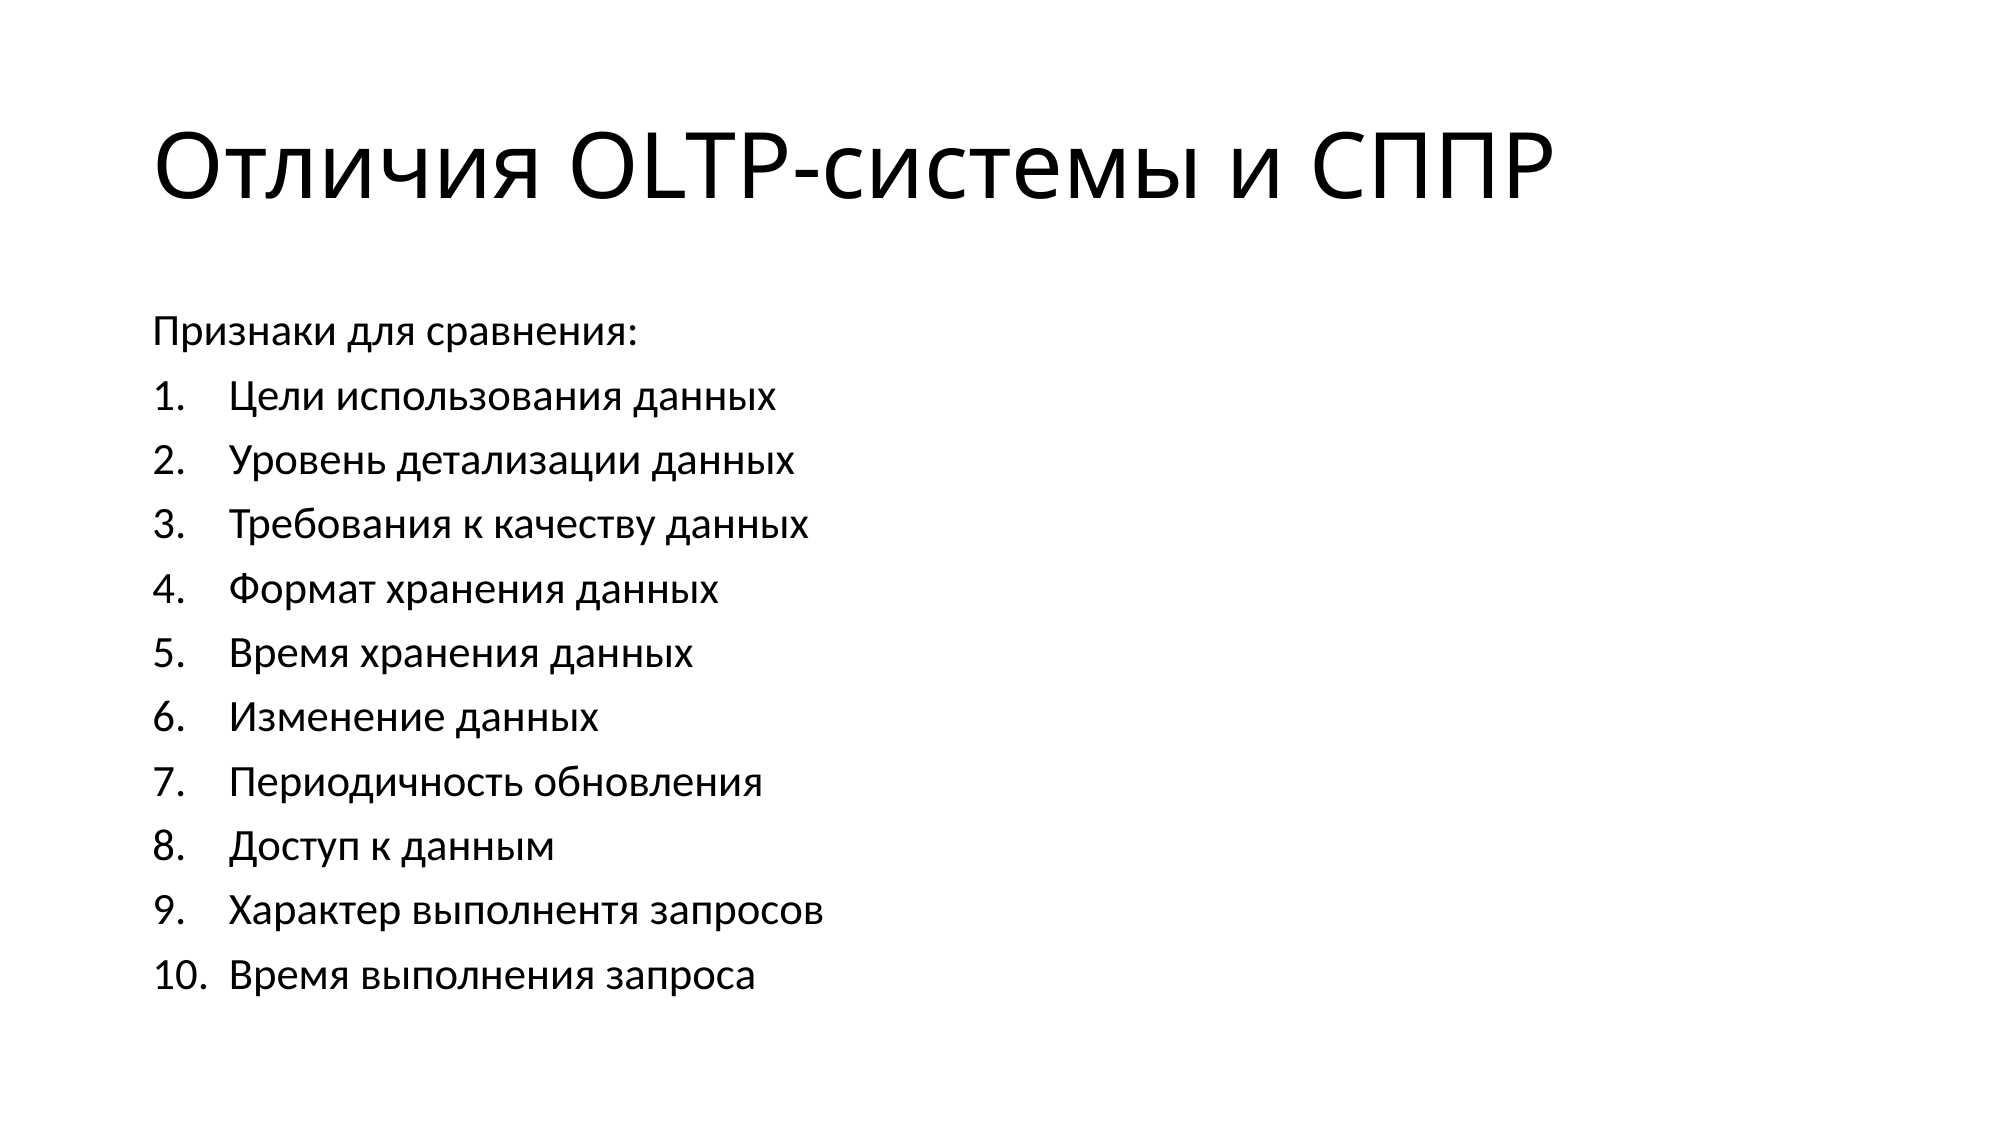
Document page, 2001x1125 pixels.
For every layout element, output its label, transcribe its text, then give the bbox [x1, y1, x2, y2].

list Признаки для сравнения: Цели использования данных Уровень детализации данных Требования к качеству данных Формат хранения данных Время хранения данных Изменение данных Периодичность обновления Доступ к данным Характер выполнентя запросов Время выполнения запроса [137, 299, 1863, 1014]
title Отличия OLTP-системы и СППР [137, 59, 1863, 278]
